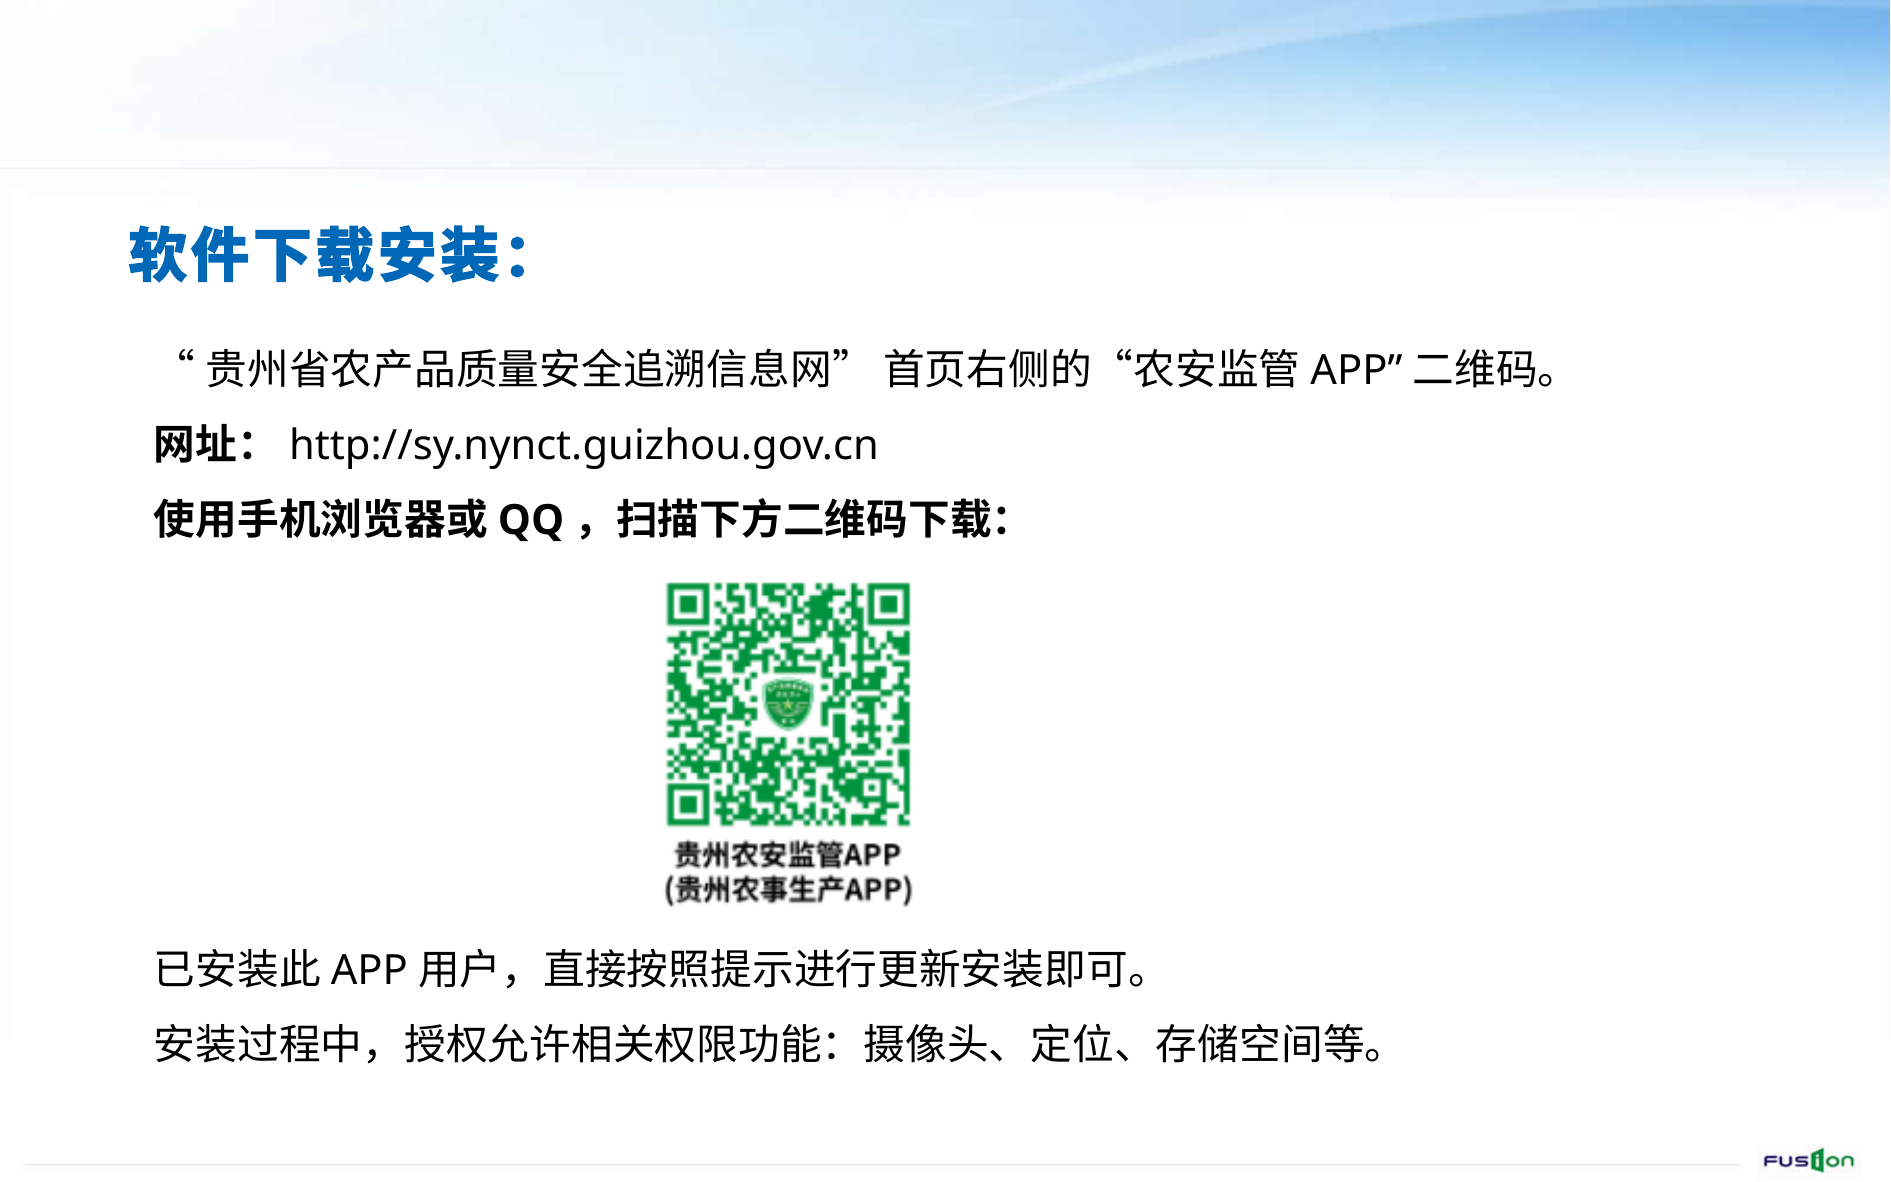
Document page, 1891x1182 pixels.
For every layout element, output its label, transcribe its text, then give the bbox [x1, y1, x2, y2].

text_box 软件下载安装： [113, 175, 1783, 295]
picture [0, 0, 1891, 1182]
text_box “贵州省农产品质量安全追溯信息网” 首页右侧的“农安监管APP”二维码。 网址：http://sy.nynct.guizhou.gov.cn 使用手机浏览器或QQ，扫描下方二维码下载： 已安装此APP用户，直接按照提示进行更新安装即可。 安装过程中，授权允许相关权限功能：摄像头、定位、存储空间等。 [139, 310, 1711, 1076]
